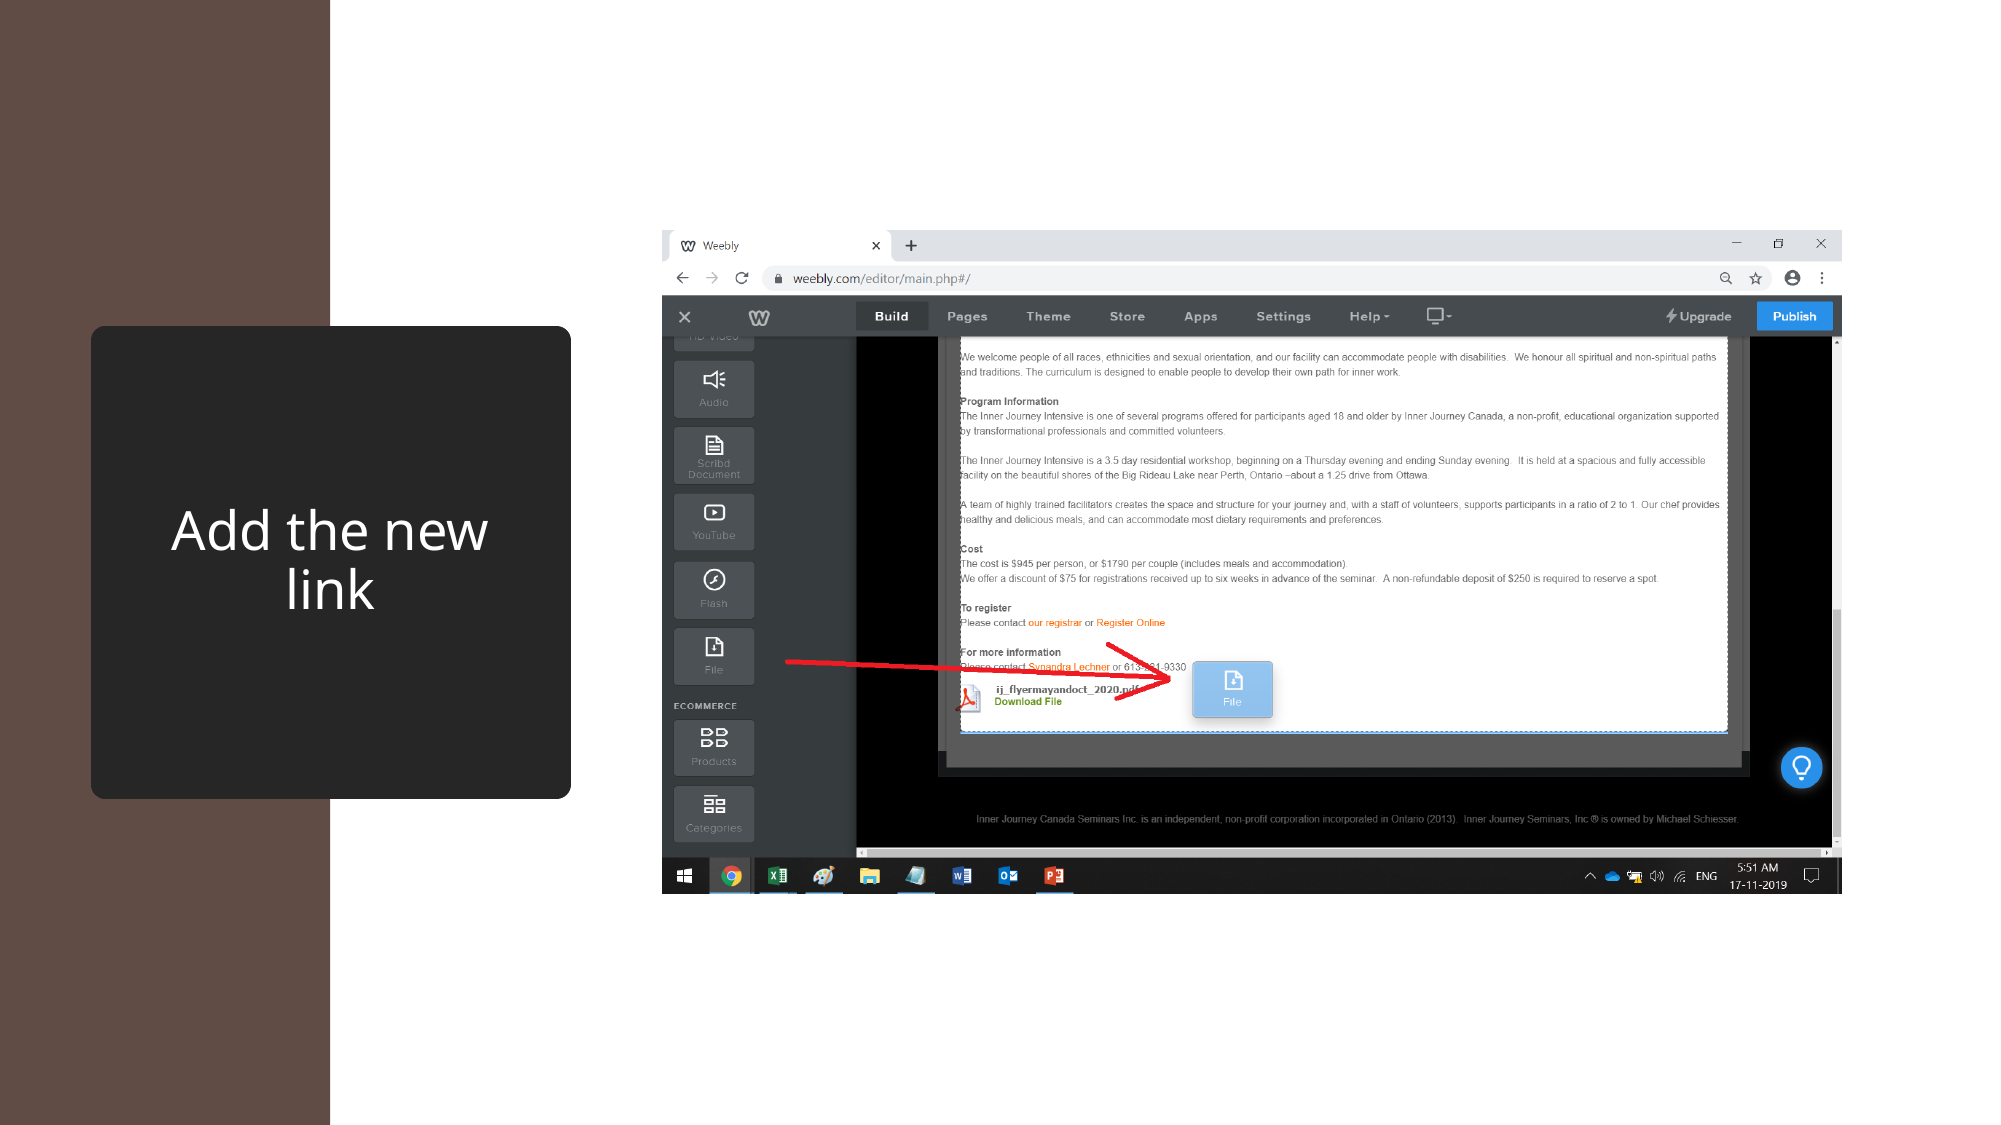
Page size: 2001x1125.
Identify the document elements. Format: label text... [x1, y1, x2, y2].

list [662, 230, 1842, 894]
title Add the new link [105, 340, 557, 785]
text_box [331, 0, 2000, 1125]
text_box [0, 0, 331, 1125]
